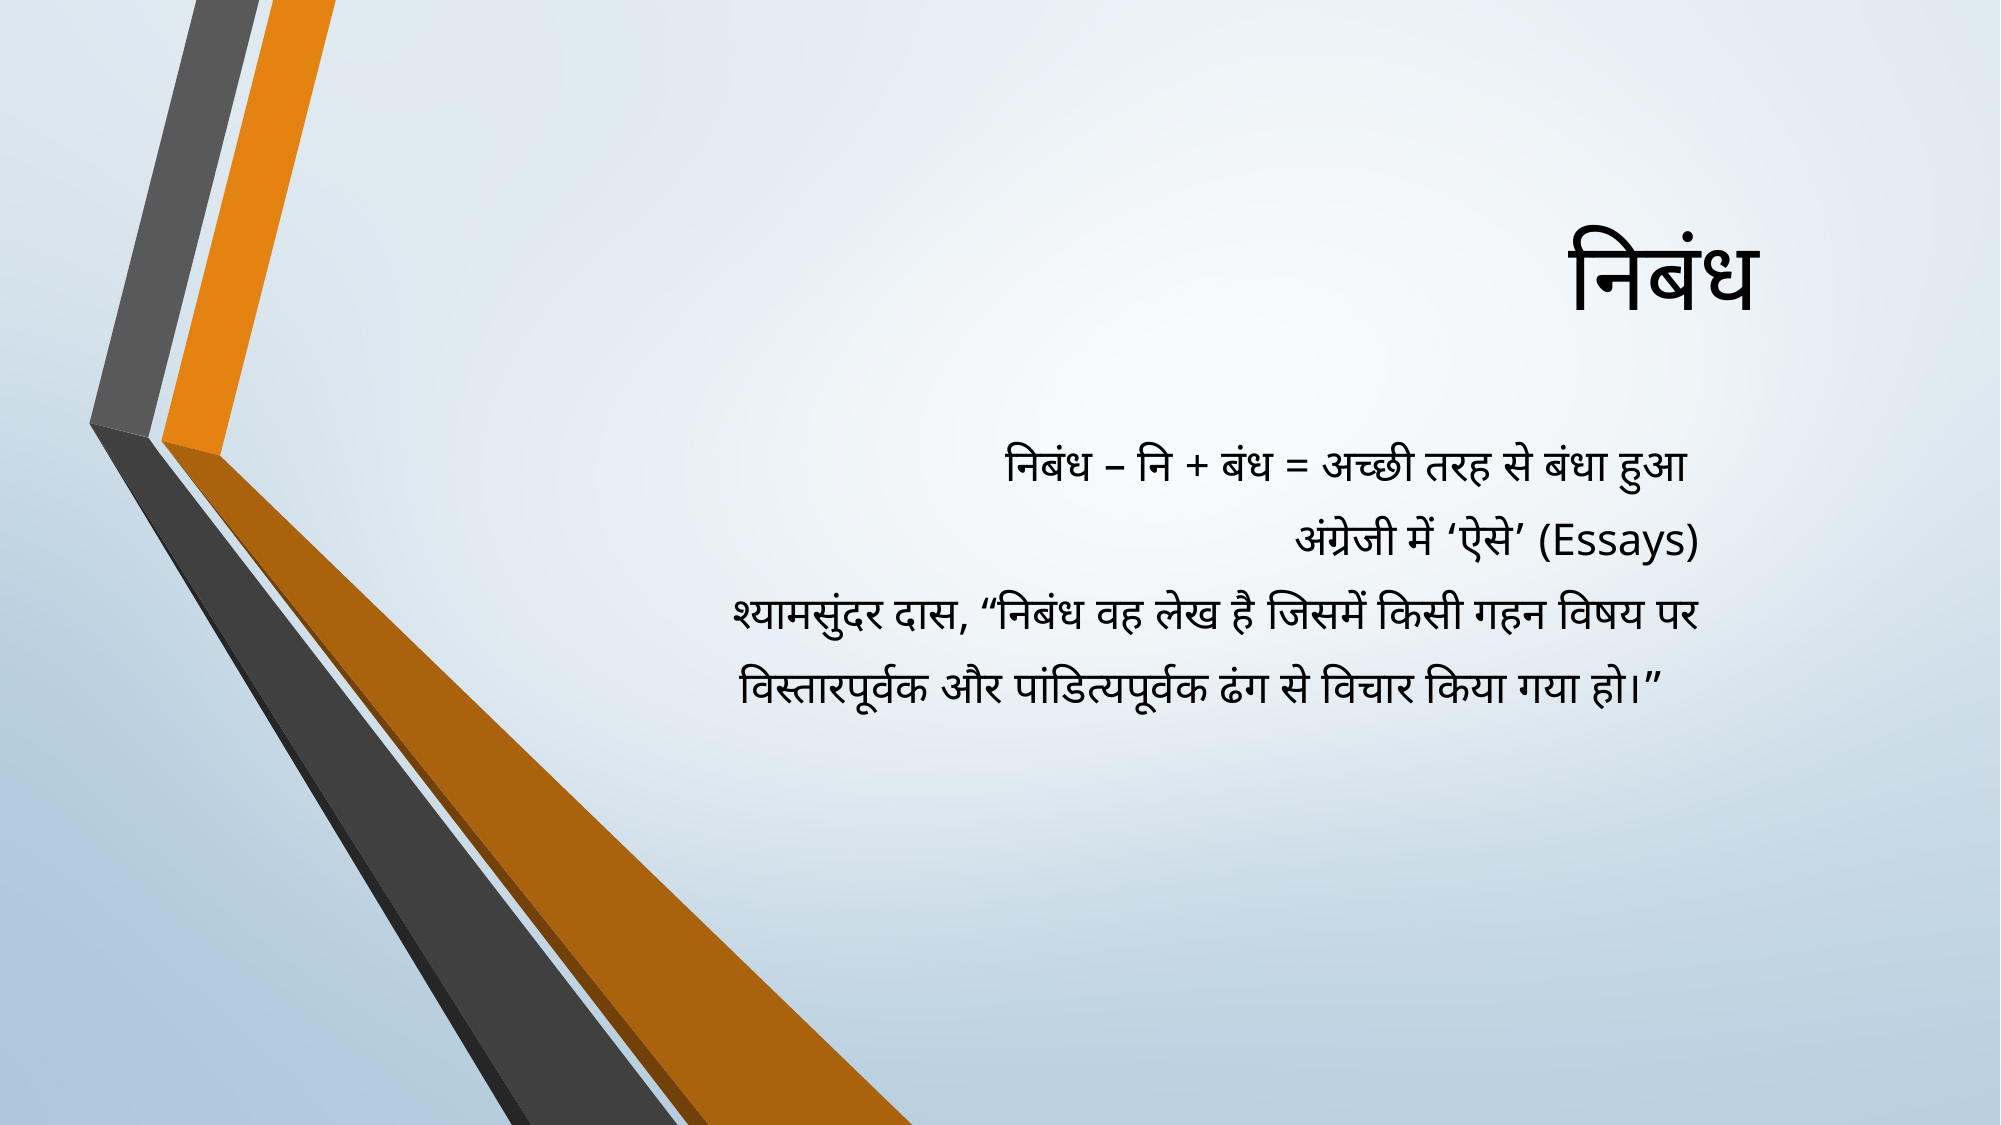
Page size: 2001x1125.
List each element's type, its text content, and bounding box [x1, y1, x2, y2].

title निबंध [249, 184, 1805, 343]
subtitle निबंध – नि + बंध = अच्छी तरह से बंधा हुआ अंग्रेजी में ‘ऐसे’ (Essays) श्यामसुंदर दास, “निबंध वह लेख है जिसमें किसी गहन विषय पर विस्तारपूर्वक और पांडित्यपूर्वक ढंग से विचार किया गया हो।” [220, 430, 1715, 922]
